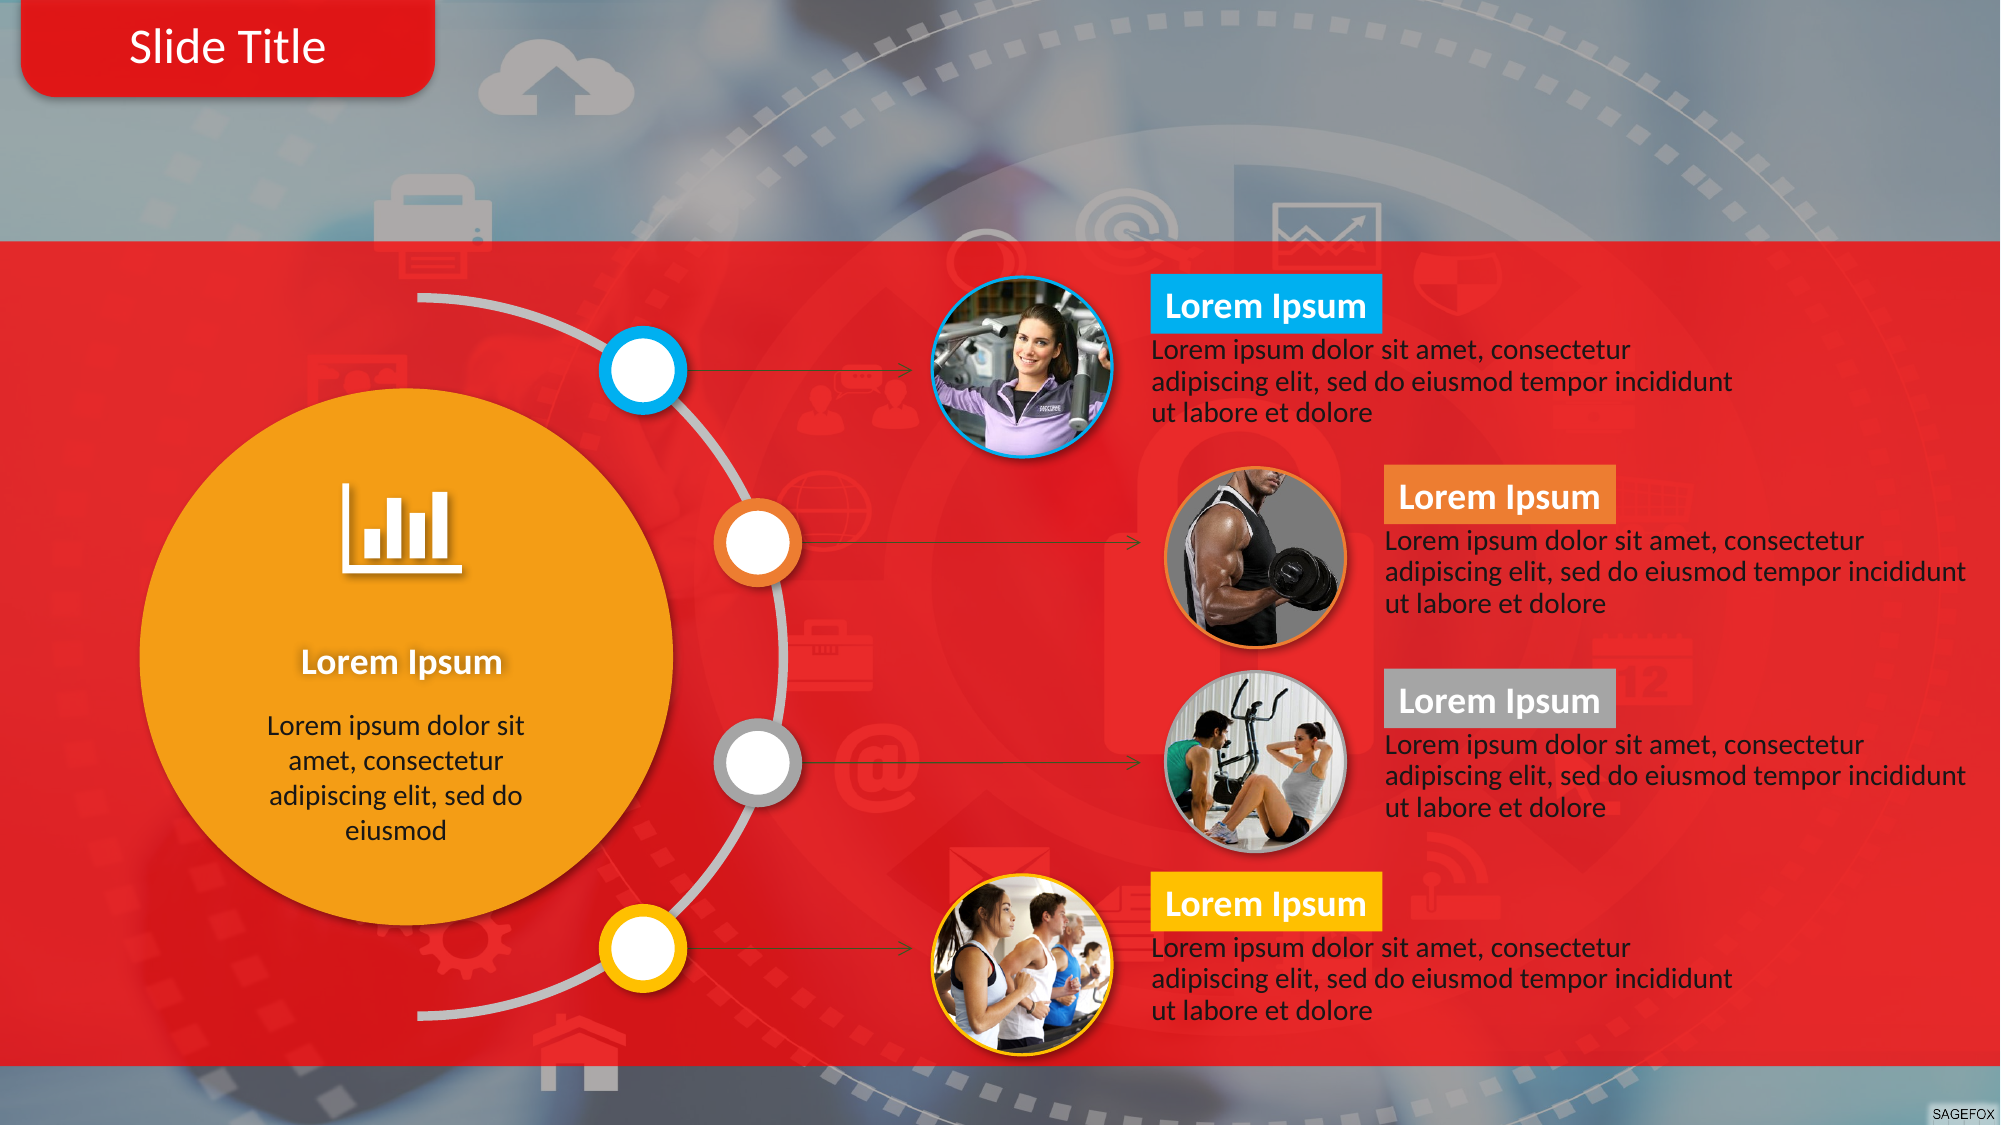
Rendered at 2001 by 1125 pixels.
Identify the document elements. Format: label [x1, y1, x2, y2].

picture [1929, 1108, 1997, 1125]
text_box [603, 331, 683, 410]
text_box [417, 297, 784, 1017]
picture [1041, 276, 1113, 348]
text_box [603, 909, 683, 988]
text_box [718, 723, 797, 803]
picture [1165, 467, 1346, 648]
text_box [20, 0, 436, 98]
picture [1041, 386, 1113, 458]
text_box [1369, 668, 2000, 848]
text_box [718, 503, 797, 582]
picture [932, 874, 1113, 1055]
text_box [342, 483, 462, 574]
picture [932, 276, 1003, 344]
text_box [138, 387, 675, 927]
picture [934, 279, 1110, 455]
picture [1165, 671, 1346, 852]
text_box [1136, 273, 1767, 454]
text_box [250, 629, 543, 848]
text_box [1369, 464, 2000, 644]
text_box [1136, 871, 1767, 1051]
text_box [0, 241, 2000, 1067]
picture [932, 390, 1003, 458]
